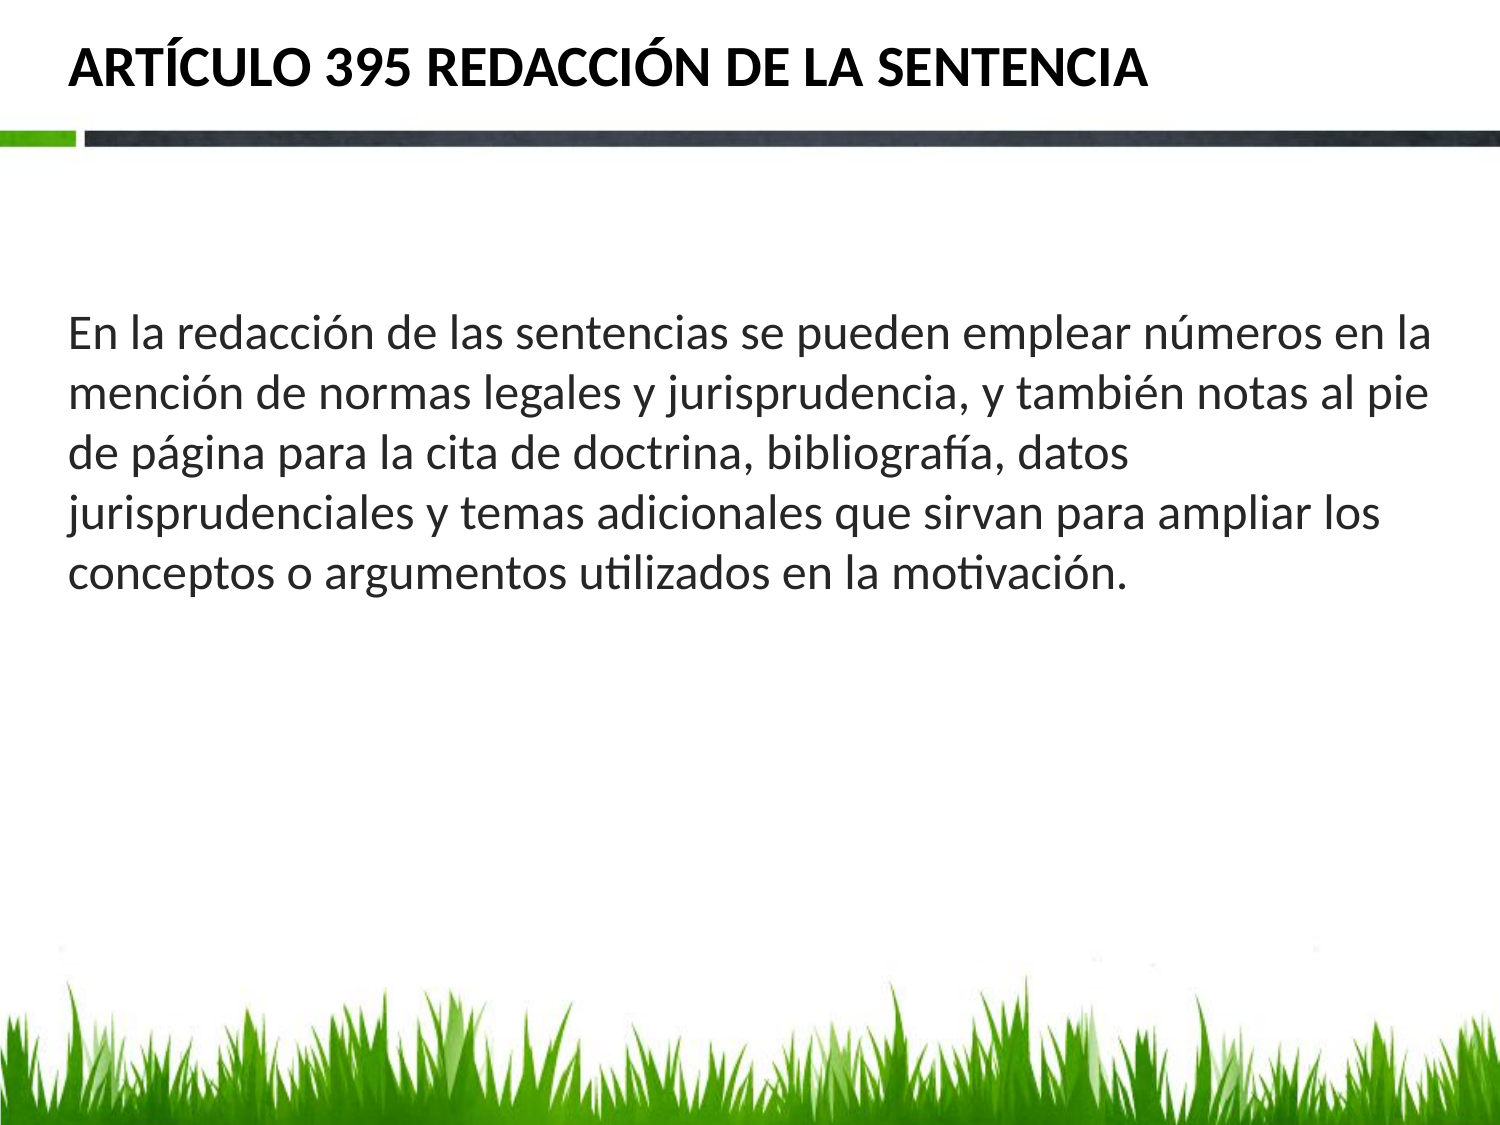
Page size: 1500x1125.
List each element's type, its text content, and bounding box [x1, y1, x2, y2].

title ARTÍCULO 395 REDACCIÓN DE LA SENTENCIA [53, 12, 1450, 114]
text_box En la redacción de las sentencias se pueden emplear números en la mención de normas legales y jurisprudencia, y también notas al pie de página para la cita de doctrina, bibliografía, datos jurisprudenciales y temas adicionales que sirvan para ampliar los conceptos o argumentos utilizados en la motivación. [53, 231, 1450, 858]
picture [0, 0, 1500, 1125]
